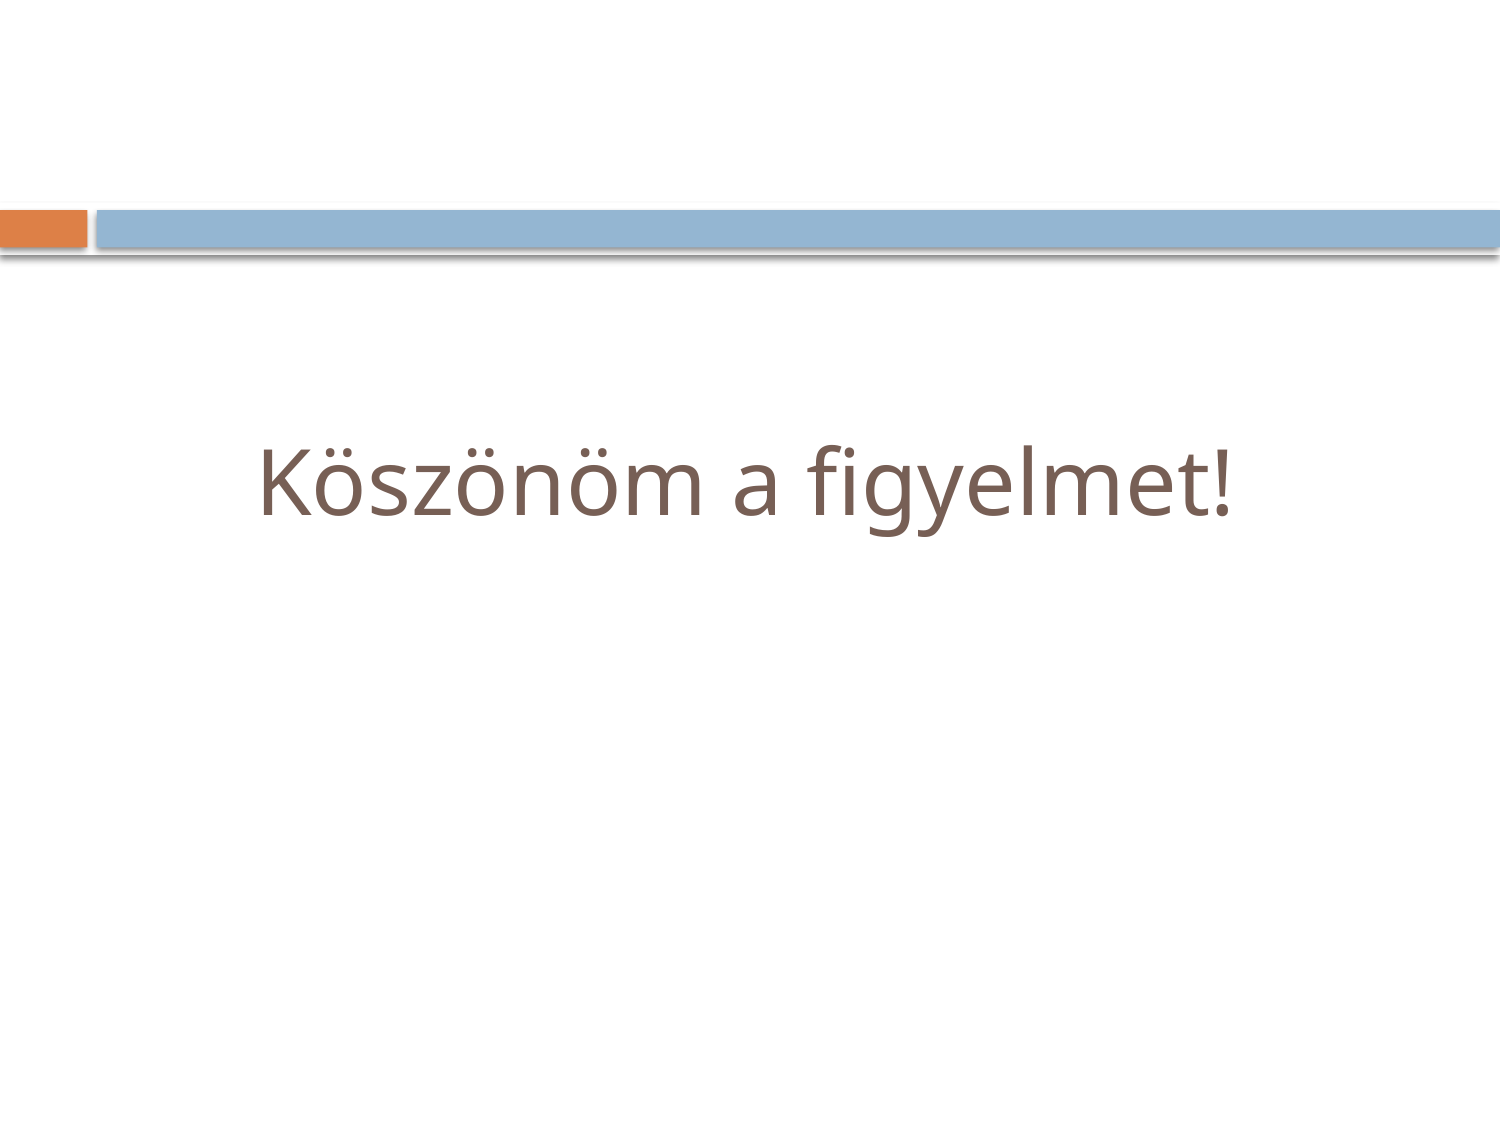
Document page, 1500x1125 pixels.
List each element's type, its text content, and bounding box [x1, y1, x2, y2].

title Köszönöm a figyelmet! [76, 397, 1415, 560]
